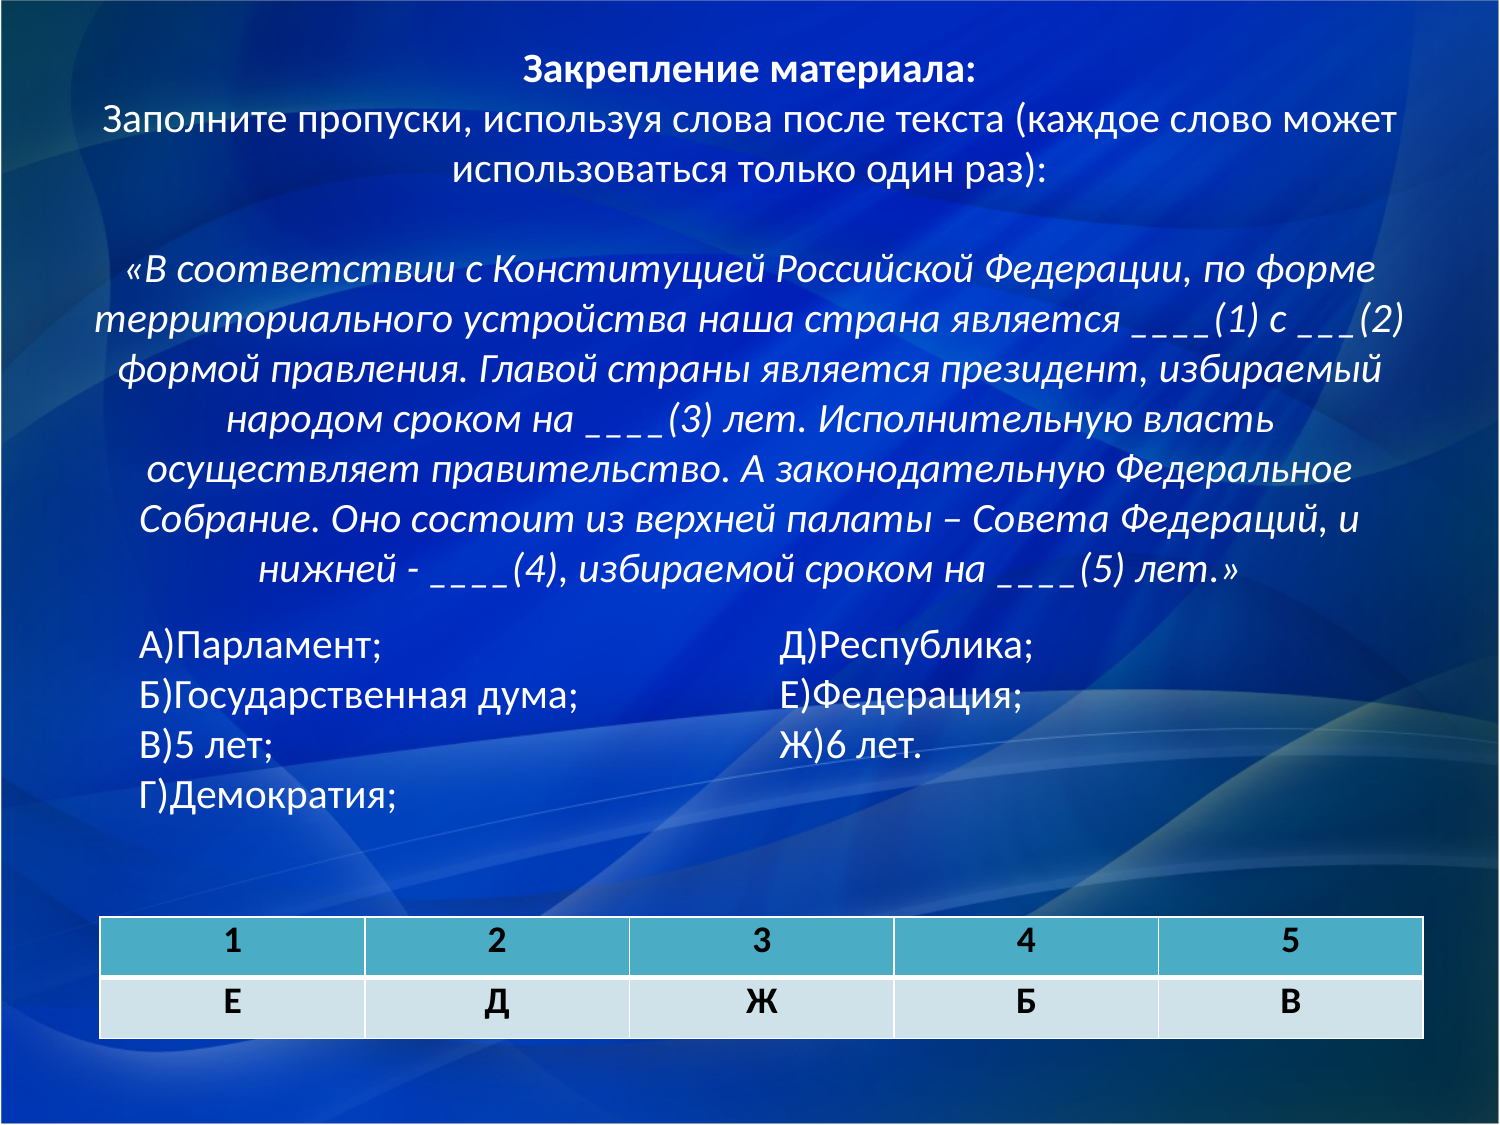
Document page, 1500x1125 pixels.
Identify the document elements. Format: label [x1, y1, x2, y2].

list [0, 0, 1500, 1125]
